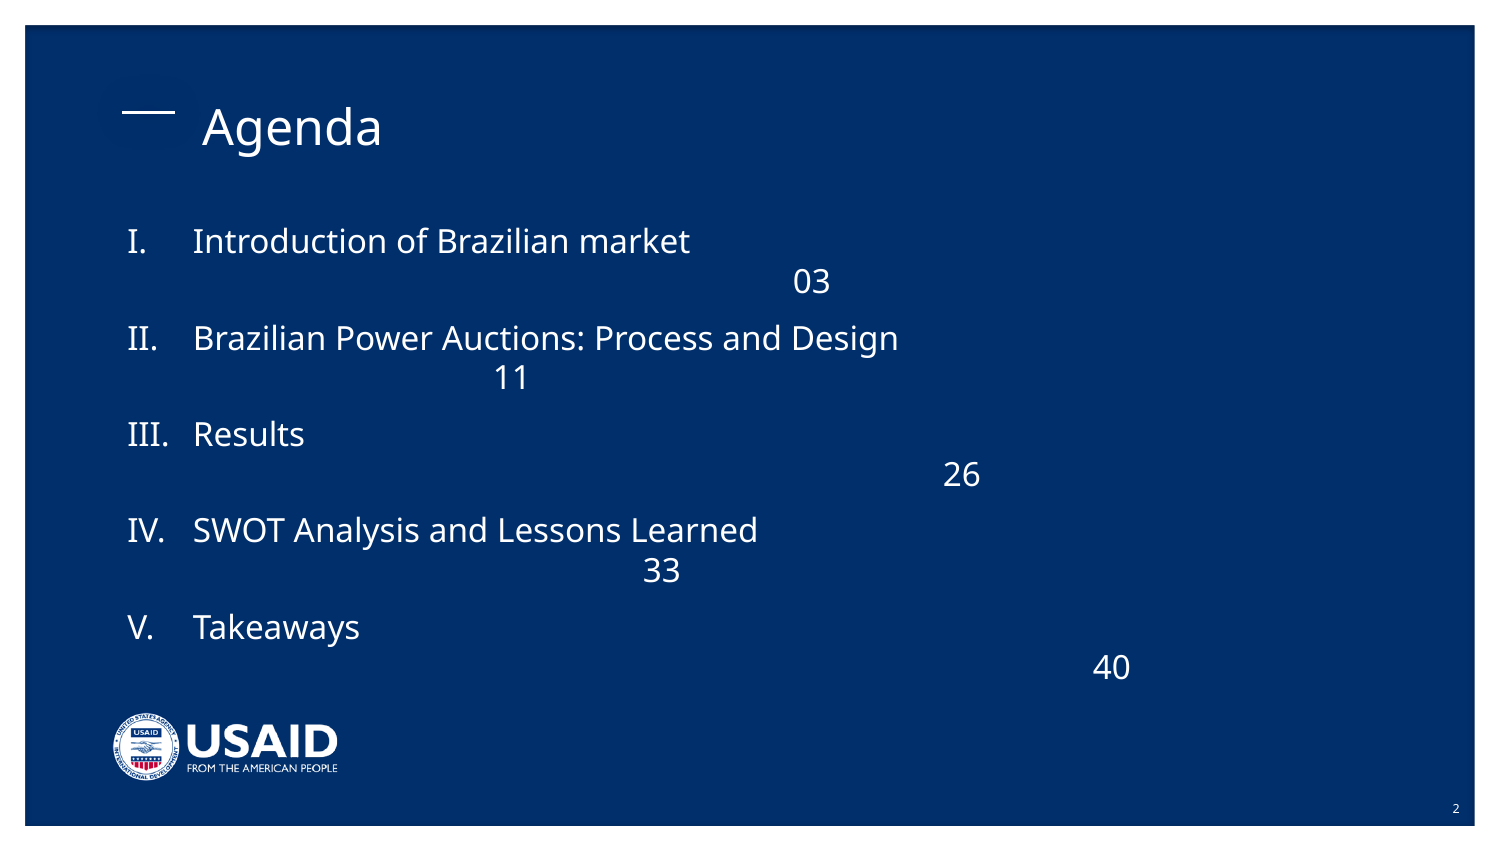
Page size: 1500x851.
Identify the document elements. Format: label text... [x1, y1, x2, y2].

text_box Introduction of Brazilian market 03 Brazilian Power Auctions: Process and Design 11 Results 26 SWOT Analysis and Lessons Learned 33 Takeaways 40 [112, 212, 1388, 738]
picture [112, 738, 338, 781]
title Agenda [187, 87, 1088, 164]
slide_number 2 [1125, 794, 1475, 826]
